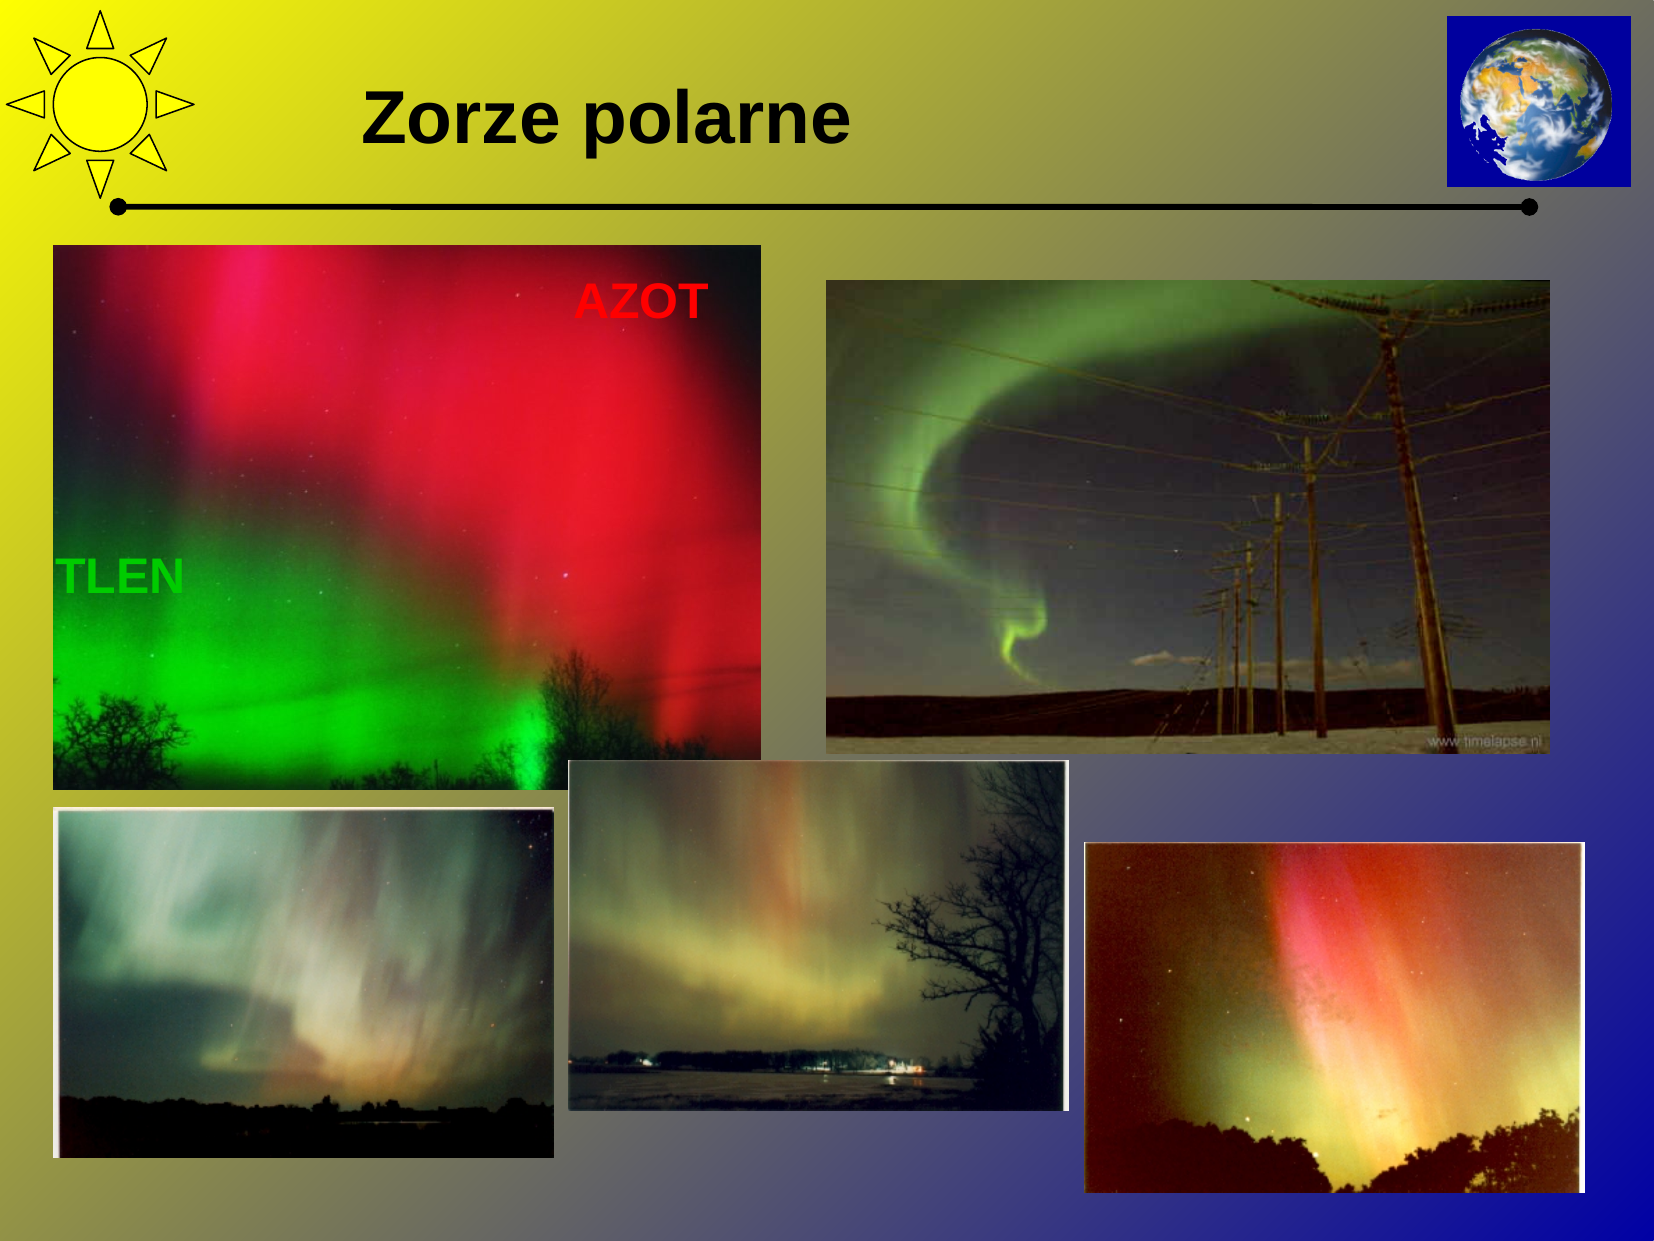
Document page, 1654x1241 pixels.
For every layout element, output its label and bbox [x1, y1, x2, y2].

picture [1084, 842, 1585, 1193]
picture [826, 279, 1550, 754]
picture [53, 807, 554, 1159]
text_box [6, 10, 1631, 208]
text_box [53, 244, 761, 791]
picture [568, 760, 1070, 1112]
